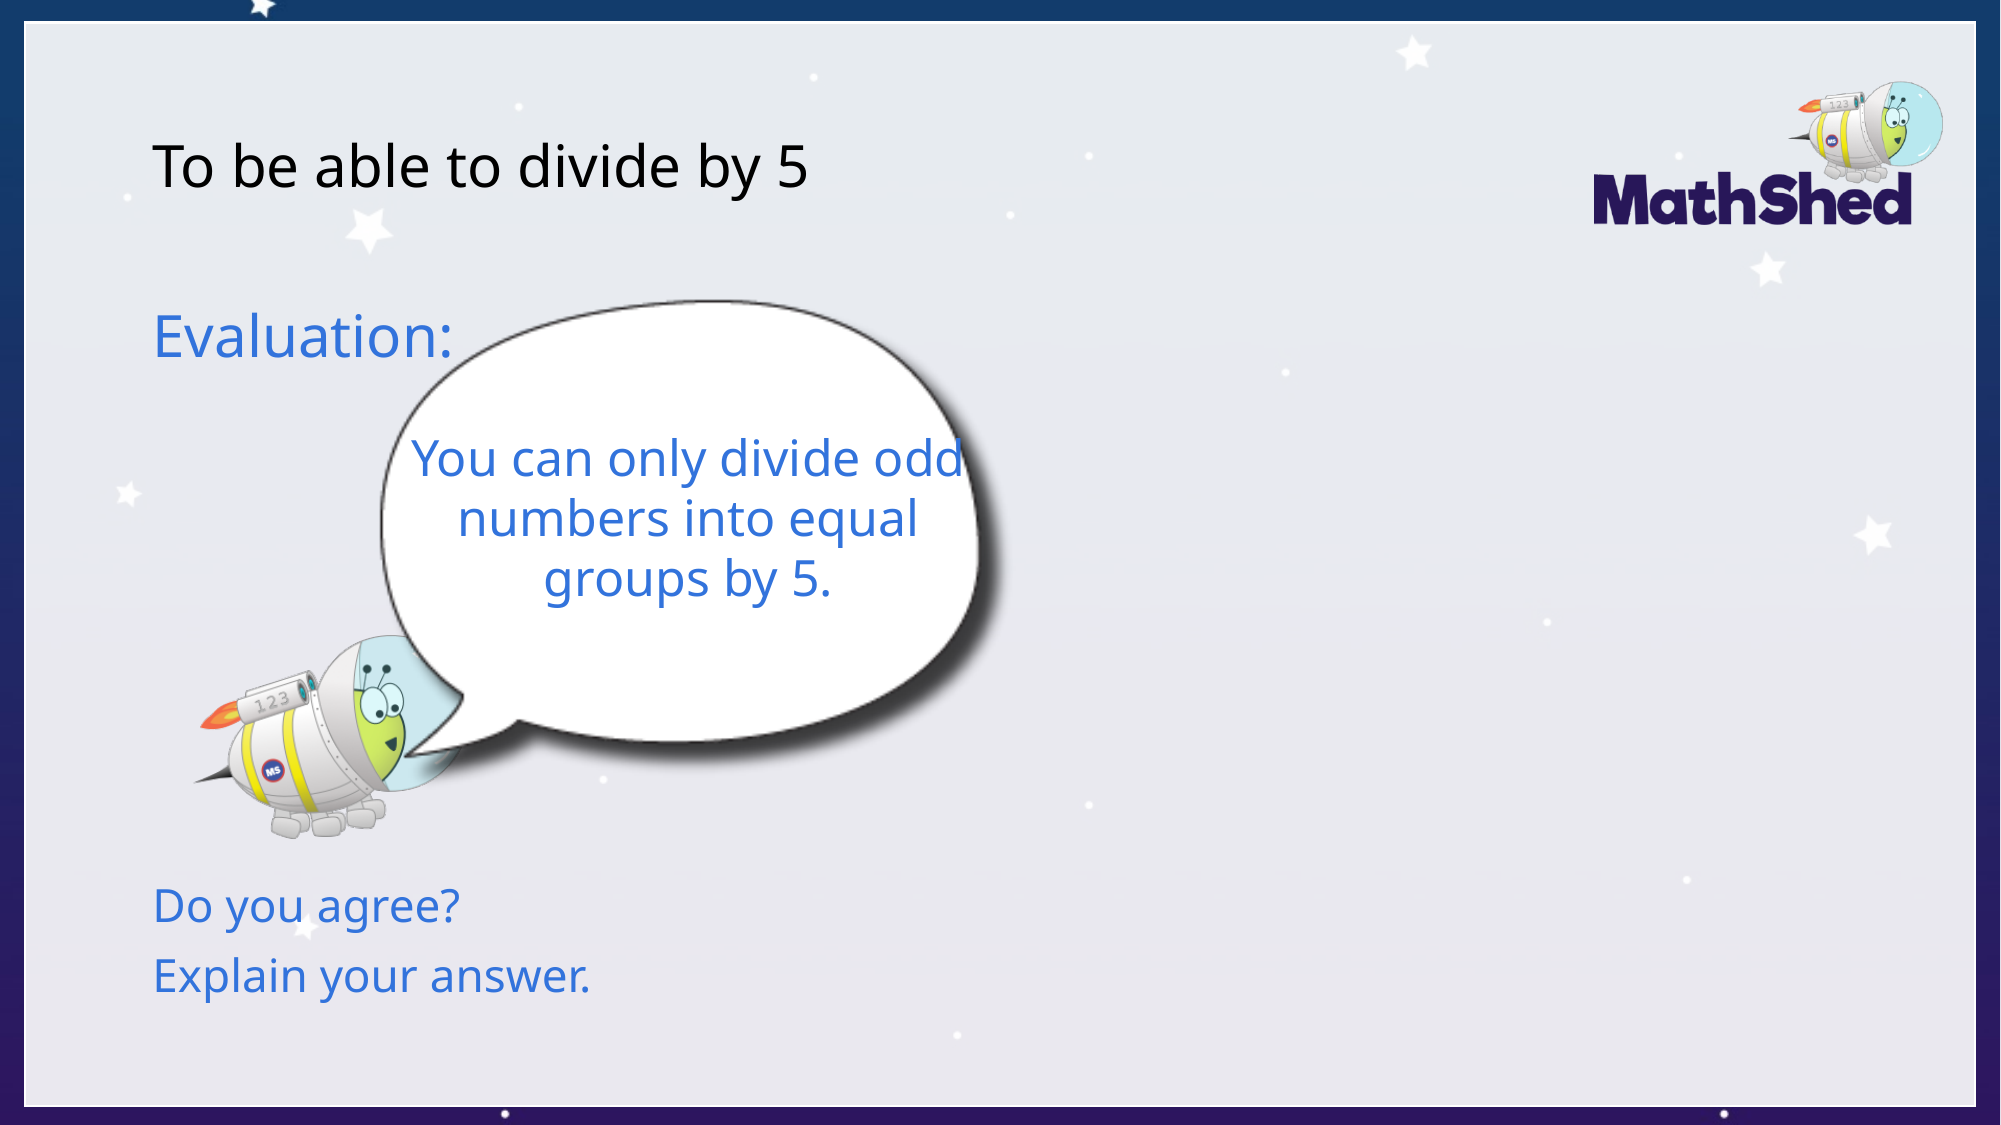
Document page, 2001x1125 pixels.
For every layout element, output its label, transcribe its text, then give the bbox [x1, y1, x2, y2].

list Evaluation: Do you agree? Explain your answer. [137, 299, 1863, 1014]
picture [0, 0, 2001, 1125]
title To be able to divide by 5 [137, 59, 1629, 278]
